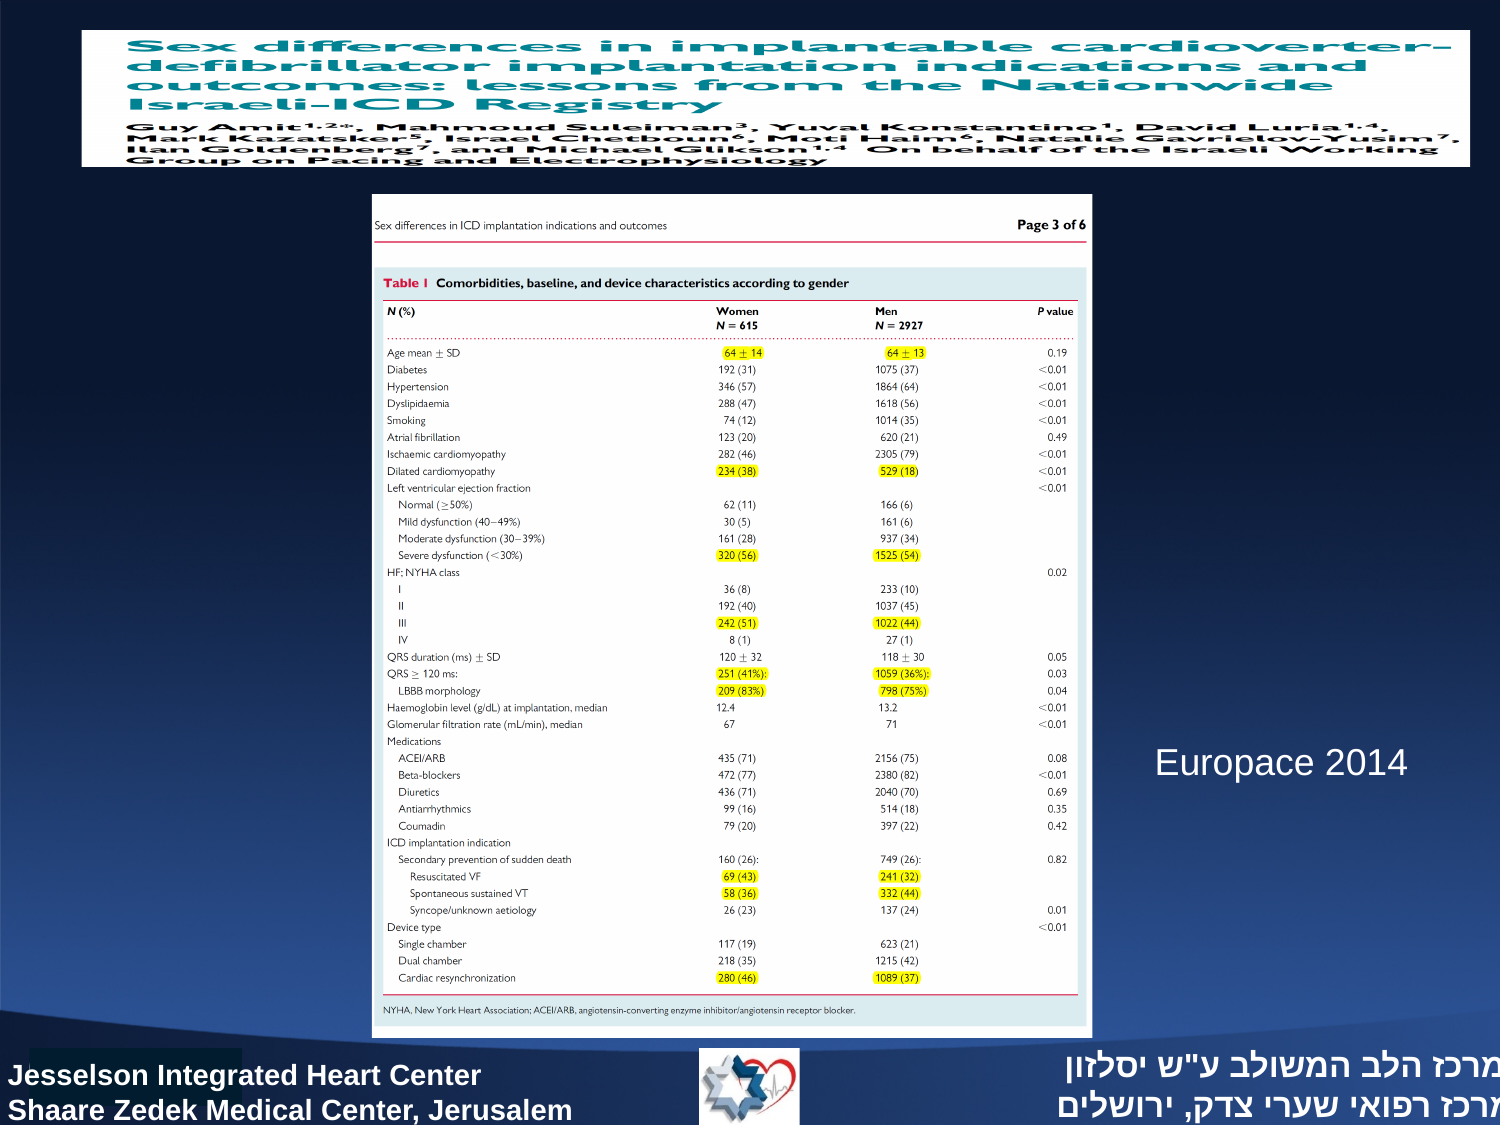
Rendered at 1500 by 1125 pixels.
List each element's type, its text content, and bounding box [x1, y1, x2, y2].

picture [81, 30, 1471, 167]
text_box Europace 2014 [1139, 730, 1468, 791]
picture [371, 194, 1093, 1038]
